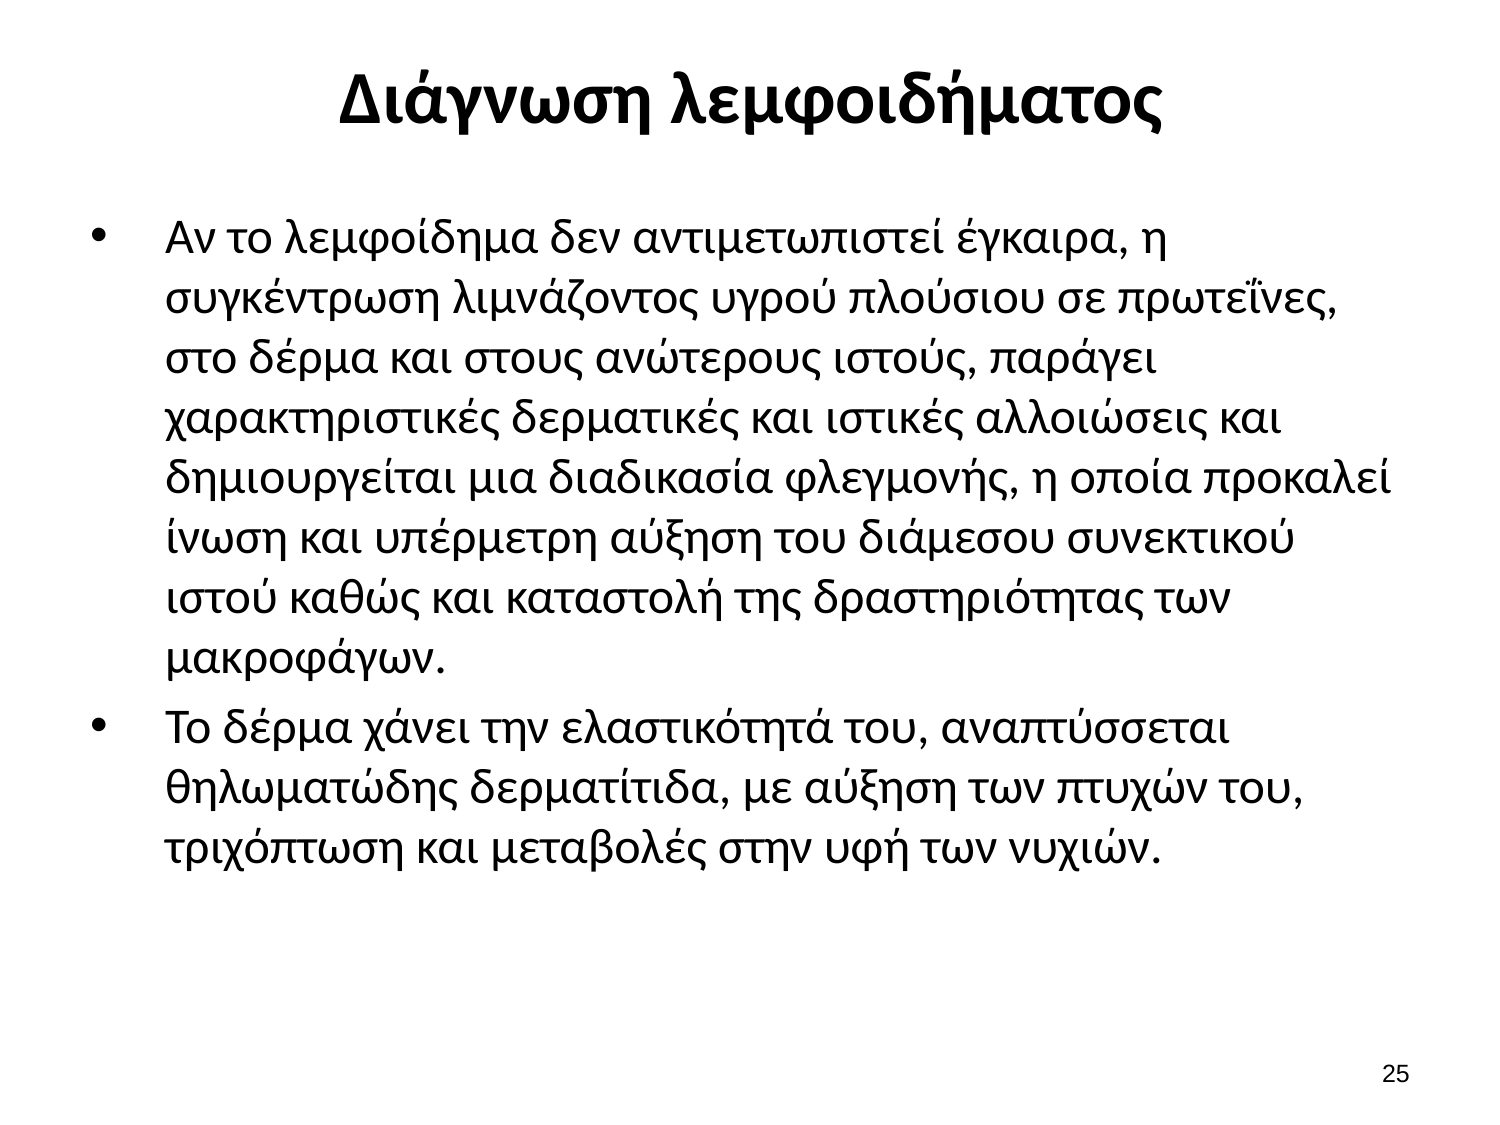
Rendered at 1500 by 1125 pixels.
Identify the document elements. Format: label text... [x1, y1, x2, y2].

title Διάγνωση λεμφοιδήματος [76, 19, 1427, 169]
slide_number 24 [1074, 1042, 1425, 1103]
list Αν το λεμφοίδημα δεν αντιμετωπιστεί έγκαιρα, η συγκέντρωση λιμνάζοντος υγρού πλούσιου σε πρωτεΐνες, στο δέρμα και στους ανώτερους ιστούς, παράγει χαρακτηριστικές δερματικές και ιστικές αλλοιώσεις και δημιουργείται μια διαδικασία φλεγμονής, η οποία προκαλεί ίνωση και υπέρμετρη αύξηση του διάμεσου συνεκτικού ιστού καθώς και καταστολή της δραστηριότητας των μακροφάγων. Το δέρμα χάνει την ελαστικότητά του, αναπτύσσεται θηλωματώδης δερματίτιδα, με αύξηση των πτυχών του, τριχόπτωση και μεταβολές στην υφή των νυχιών. [75, 196, 1425, 1024]
